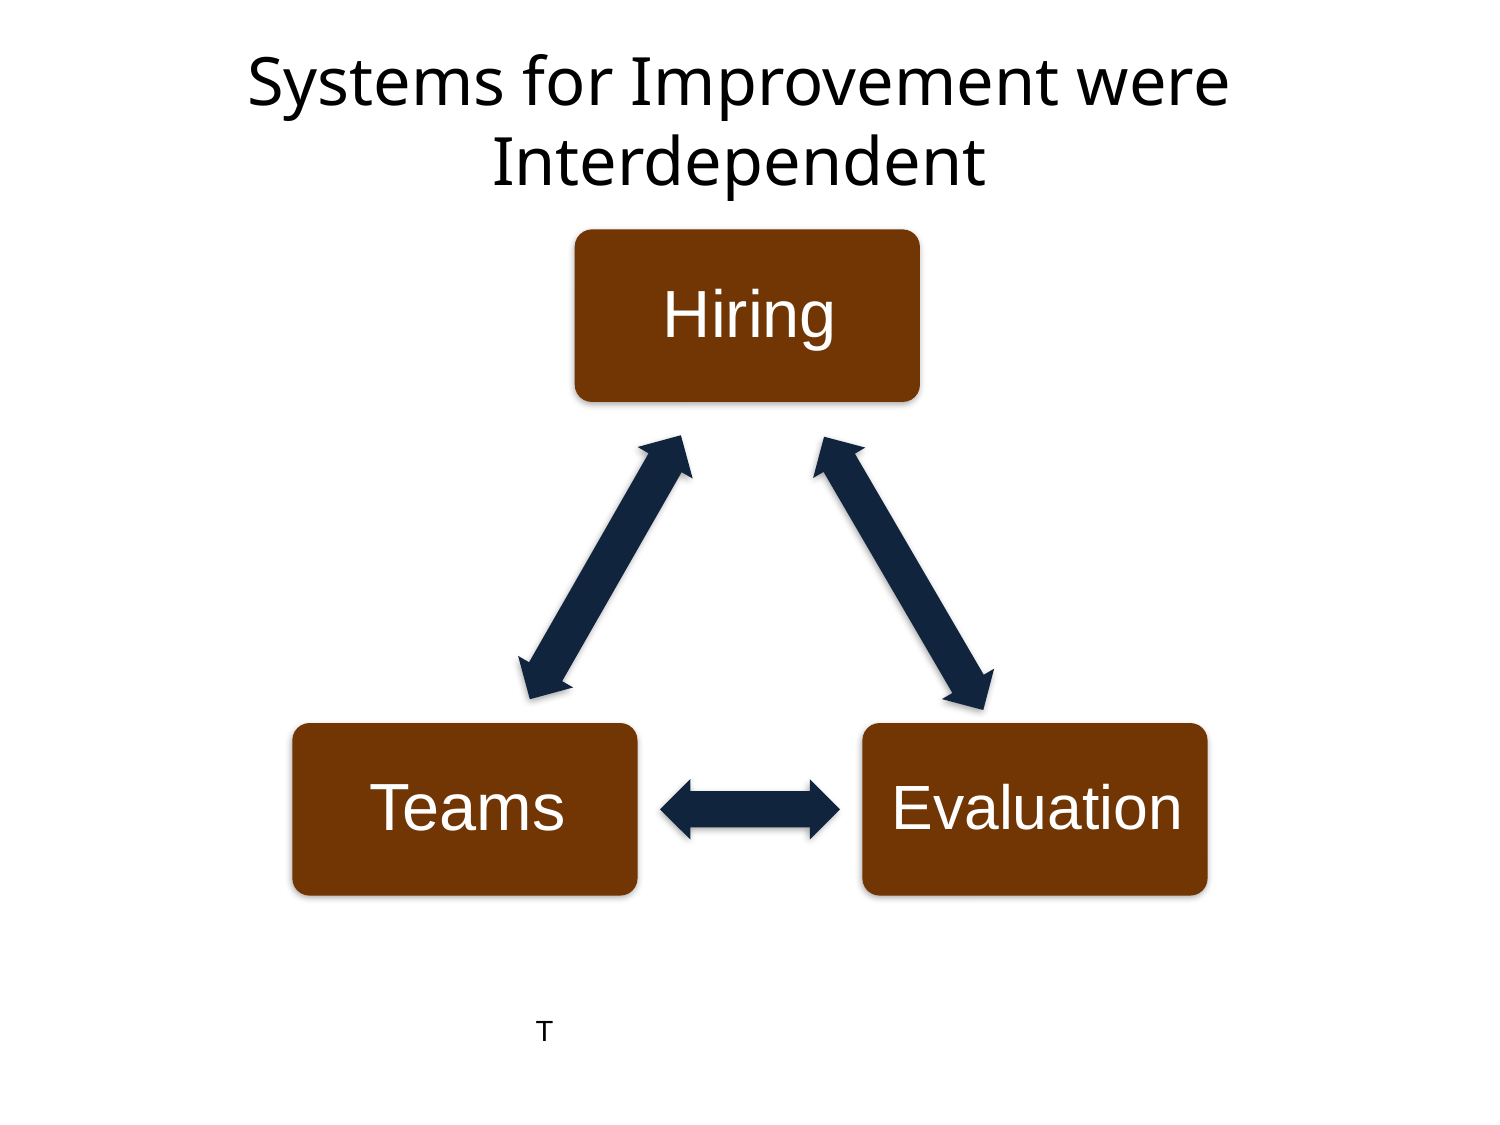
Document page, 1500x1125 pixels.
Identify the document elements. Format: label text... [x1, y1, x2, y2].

text_box T [520, 1005, 569, 1055]
title Systems for Improvement were Interdependent [18, 37, 1461, 200]
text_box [249, 228, 1251, 897]
